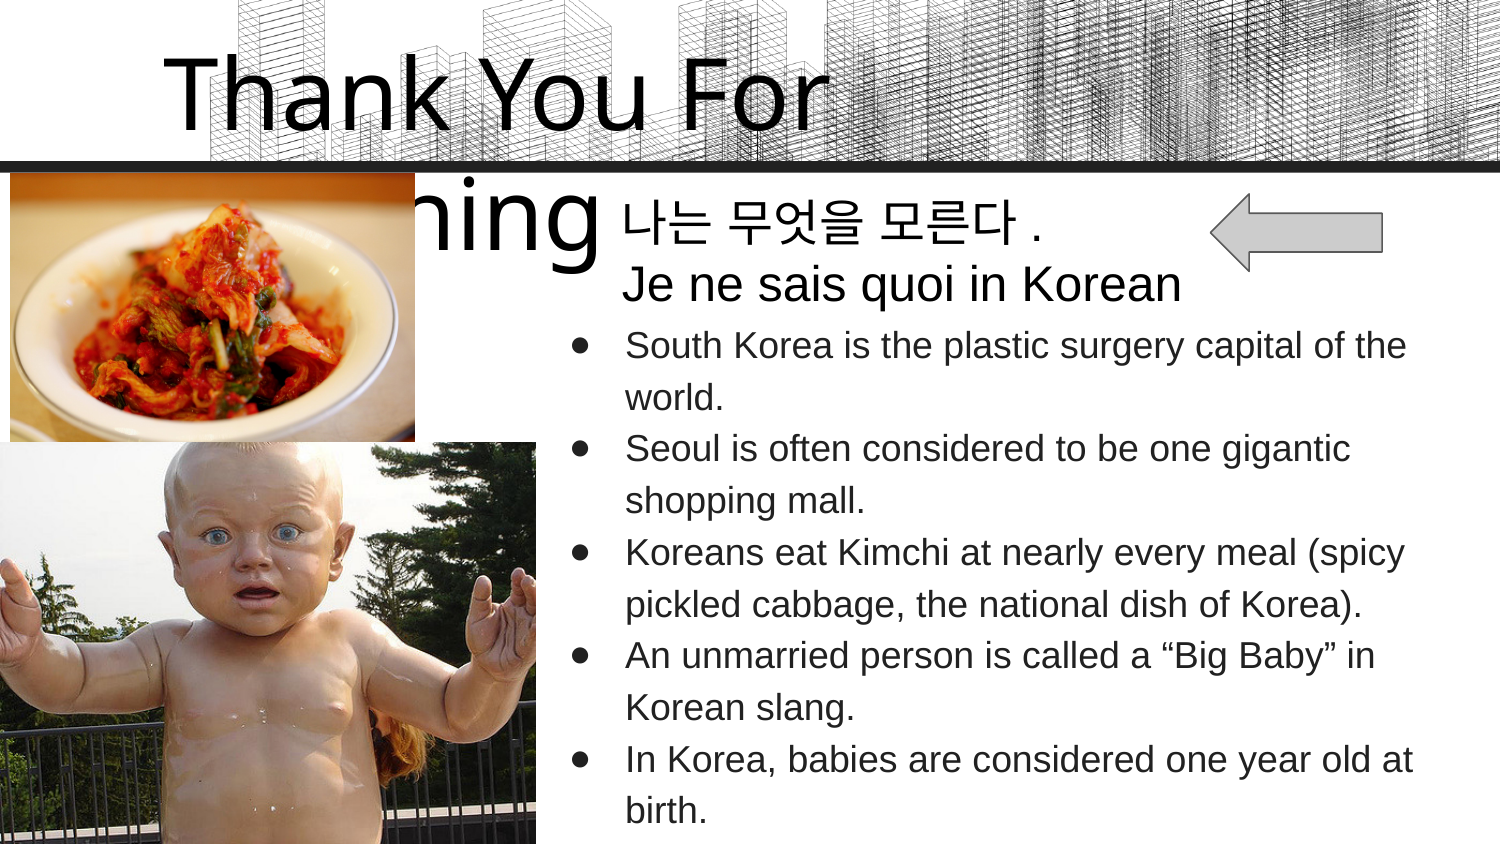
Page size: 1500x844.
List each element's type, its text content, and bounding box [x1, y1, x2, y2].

list South Korea is the plastic surgery capital of the world. Seoul is often considered to be one gigantic shopping mall. Koreans eat Kimchi at nearly every meal (spicy pickled cabbage, the national dish of Korea). An unmarried person is called a “Big Baby” in Korean slang. In Korea, babies are considered one year old at birth. [535, 299, 1490, 789]
text_box Thank You For Watching [148, 15, 1289, 151]
picture [0, 0, 1500, 161]
text_box [1210, 193, 1383, 272]
picture [0, 173, 536, 844]
text_box 나는 무엇을 모른다. Je ne sais quoi in Korean [606, 150, 1479, 354]
